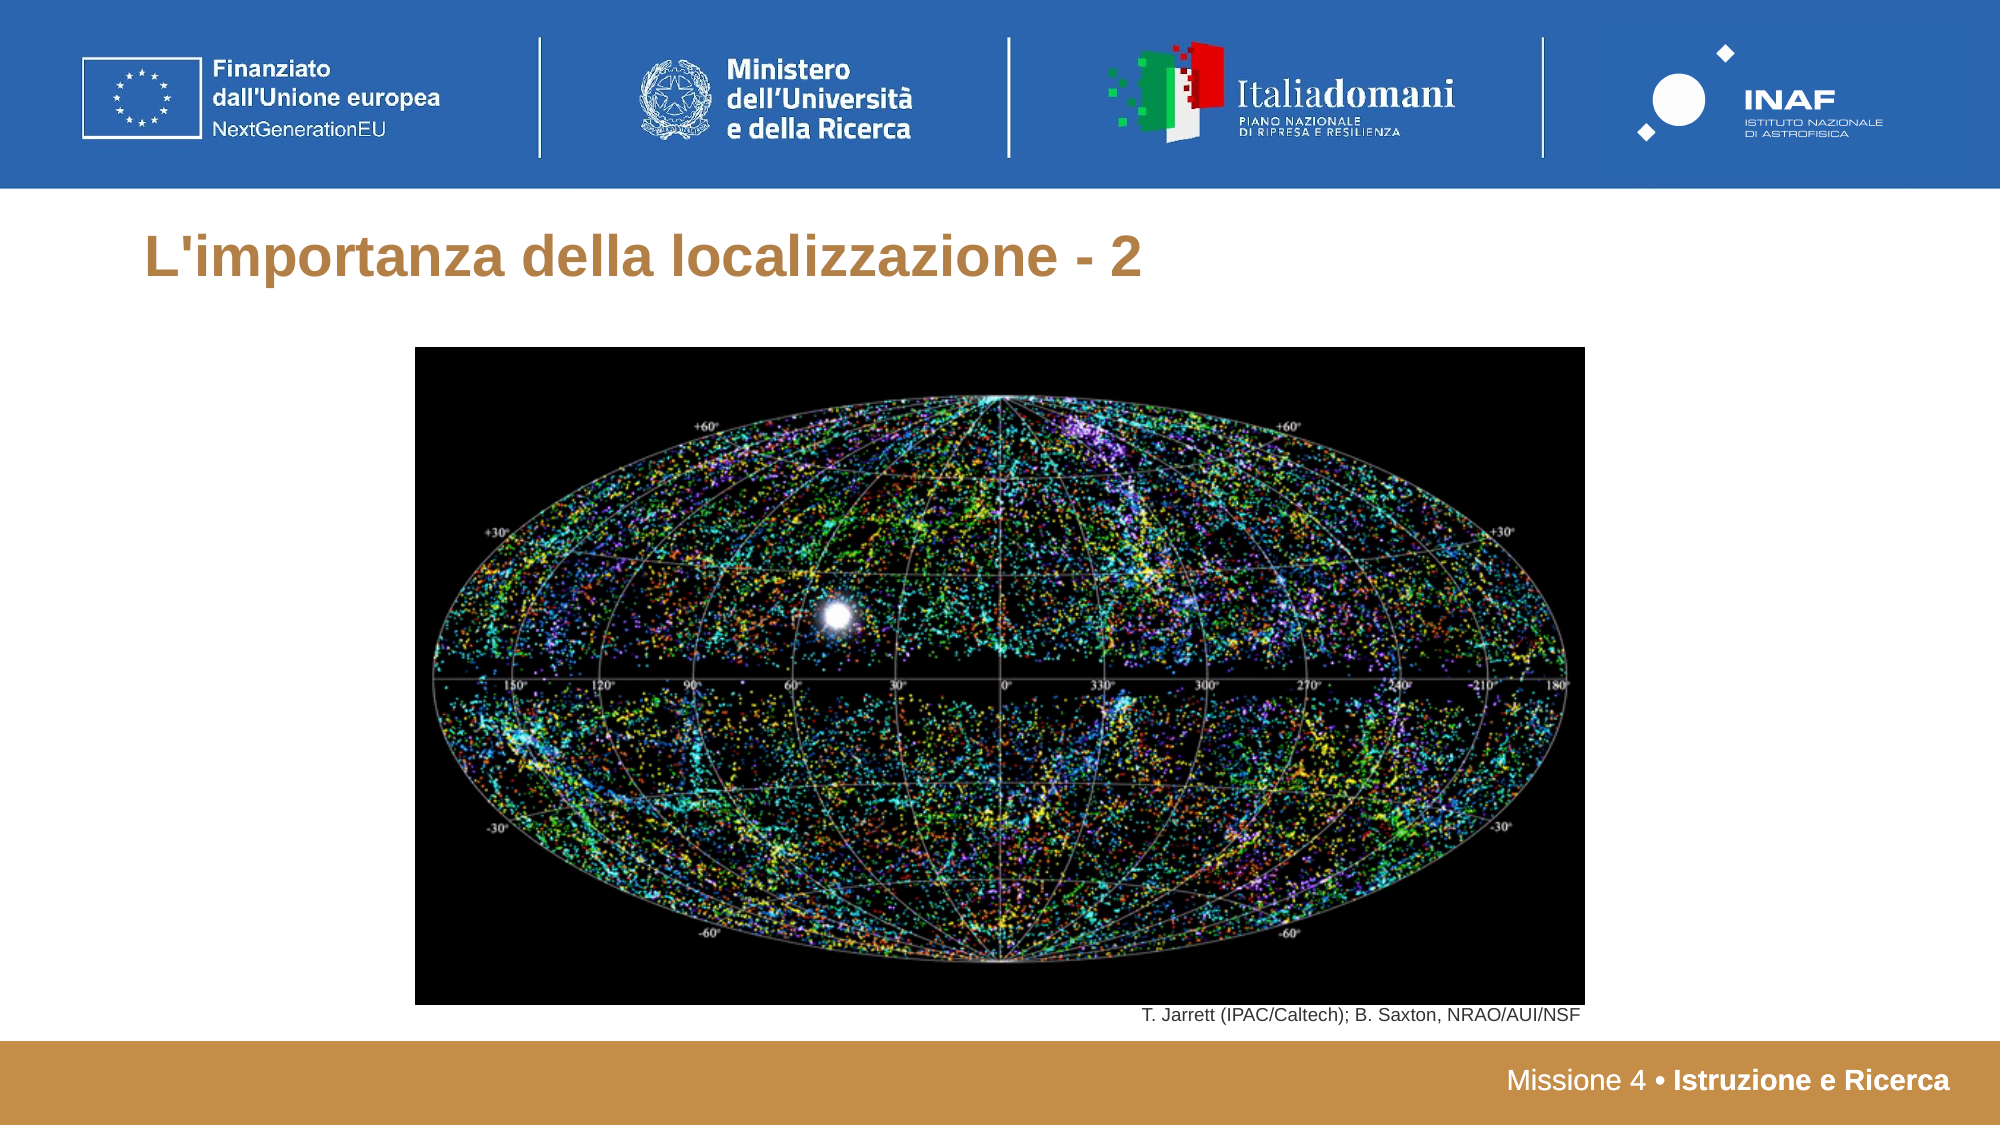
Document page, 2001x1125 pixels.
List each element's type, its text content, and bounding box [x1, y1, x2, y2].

text_box Missione 4 • Istruzione e Ricerca [1108, 1054, 1966, 1105]
text_box T. Jarrett (IPAC/Caltech); B. Saxton, NRAO/AUI/NSF [1126, 991, 1619, 1037]
title L'importanza della localizzazione - 2 [136, 218, 1863, 348]
picture [415, 346, 1585, 1005]
picture [0, 1041, 2000, 1125]
picture [0, 0, 2000, 196]
text_box [1595, 20, 1974, 175]
